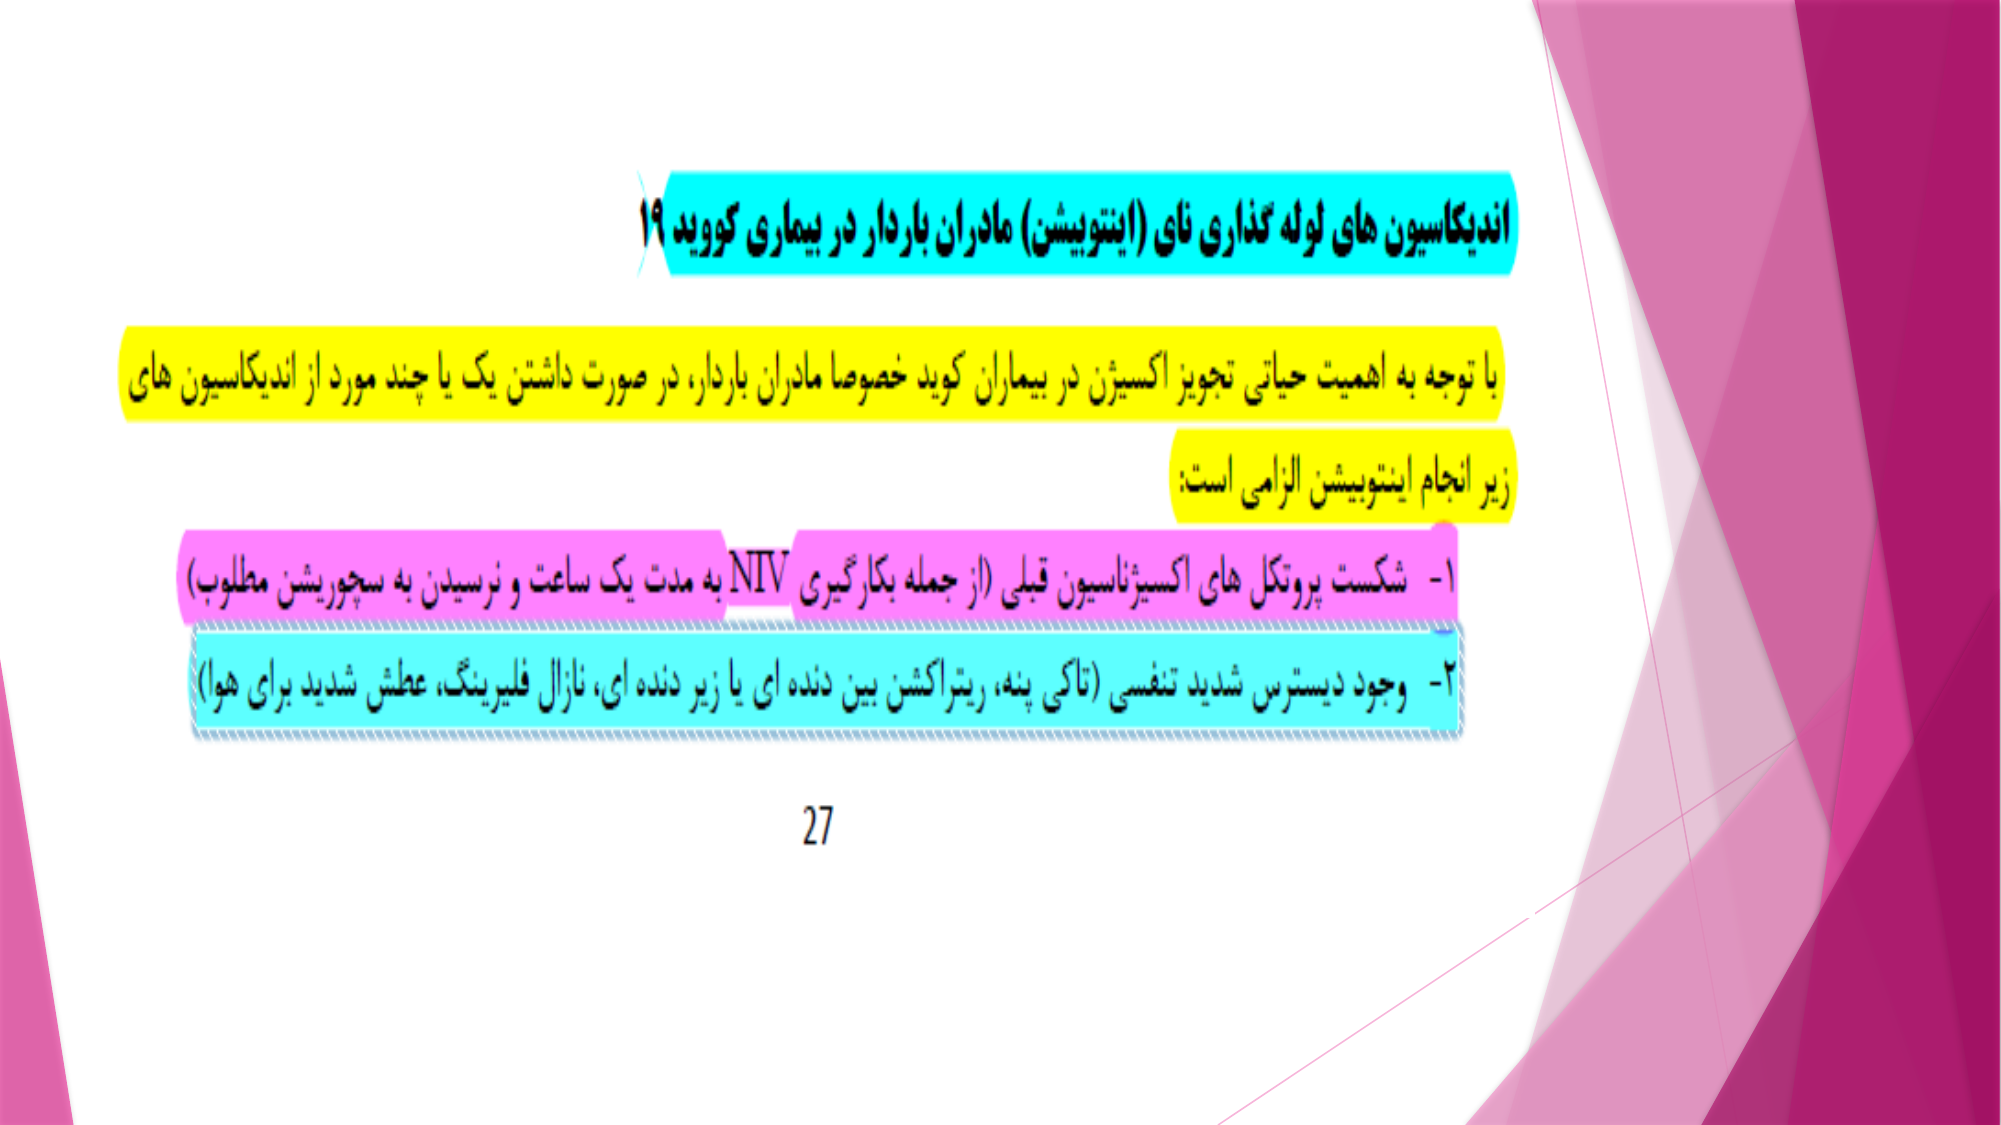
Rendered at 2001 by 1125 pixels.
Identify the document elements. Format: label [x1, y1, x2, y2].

picture [72, 126, 1535, 918]
